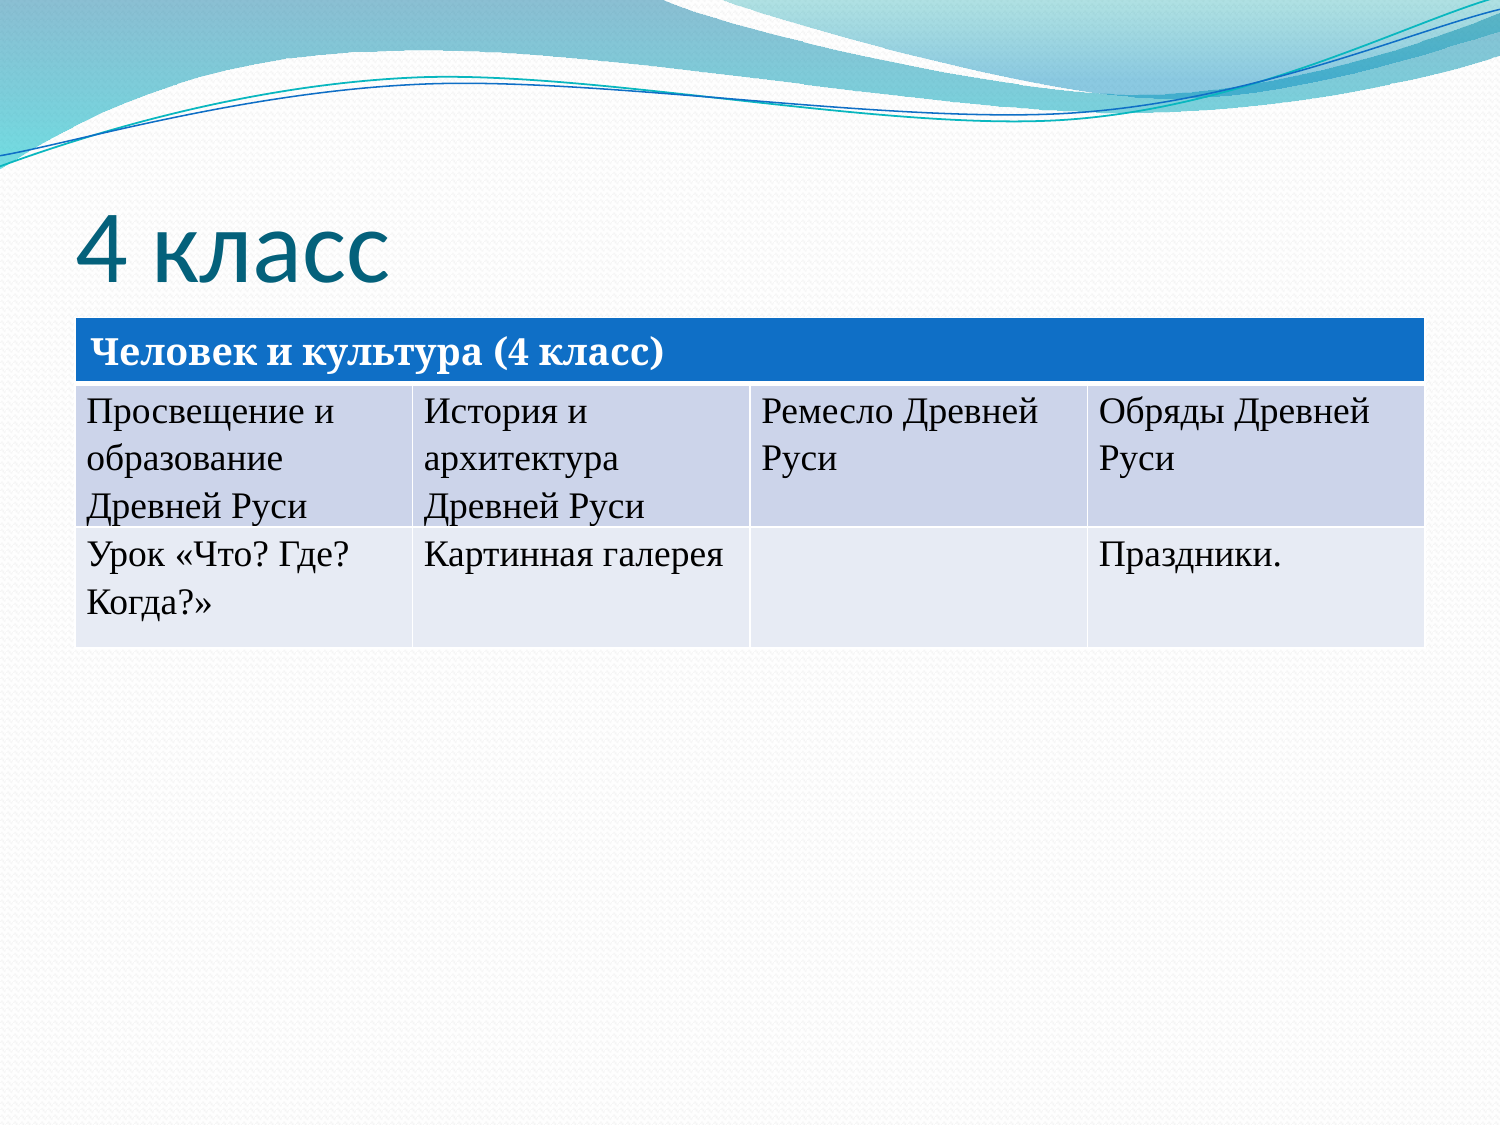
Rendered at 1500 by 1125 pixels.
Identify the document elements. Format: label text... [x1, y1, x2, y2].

table_cell Праздники. [1088, 528, 1424, 647]
table_cell [751, 528, 1087, 647]
table_cell Обряды Древней Руси [1088, 386, 1424, 526]
table_cell Урок «Что? Где? Когда?» [76, 528, 412, 647]
title 4 класс [75, 115, 1425, 303]
table_cell Картинная галерея [413, 528, 749, 647]
table_cell История и архитектура Древней Руси [413, 386, 749, 526]
table_cell Просвещение и образование Древней Руси [76, 386, 412, 526]
table_header Человек и культура (4 класс) [76, 318, 1424, 381]
table_cell Ремесло Древней Руси [751, 386, 1087, 526]
